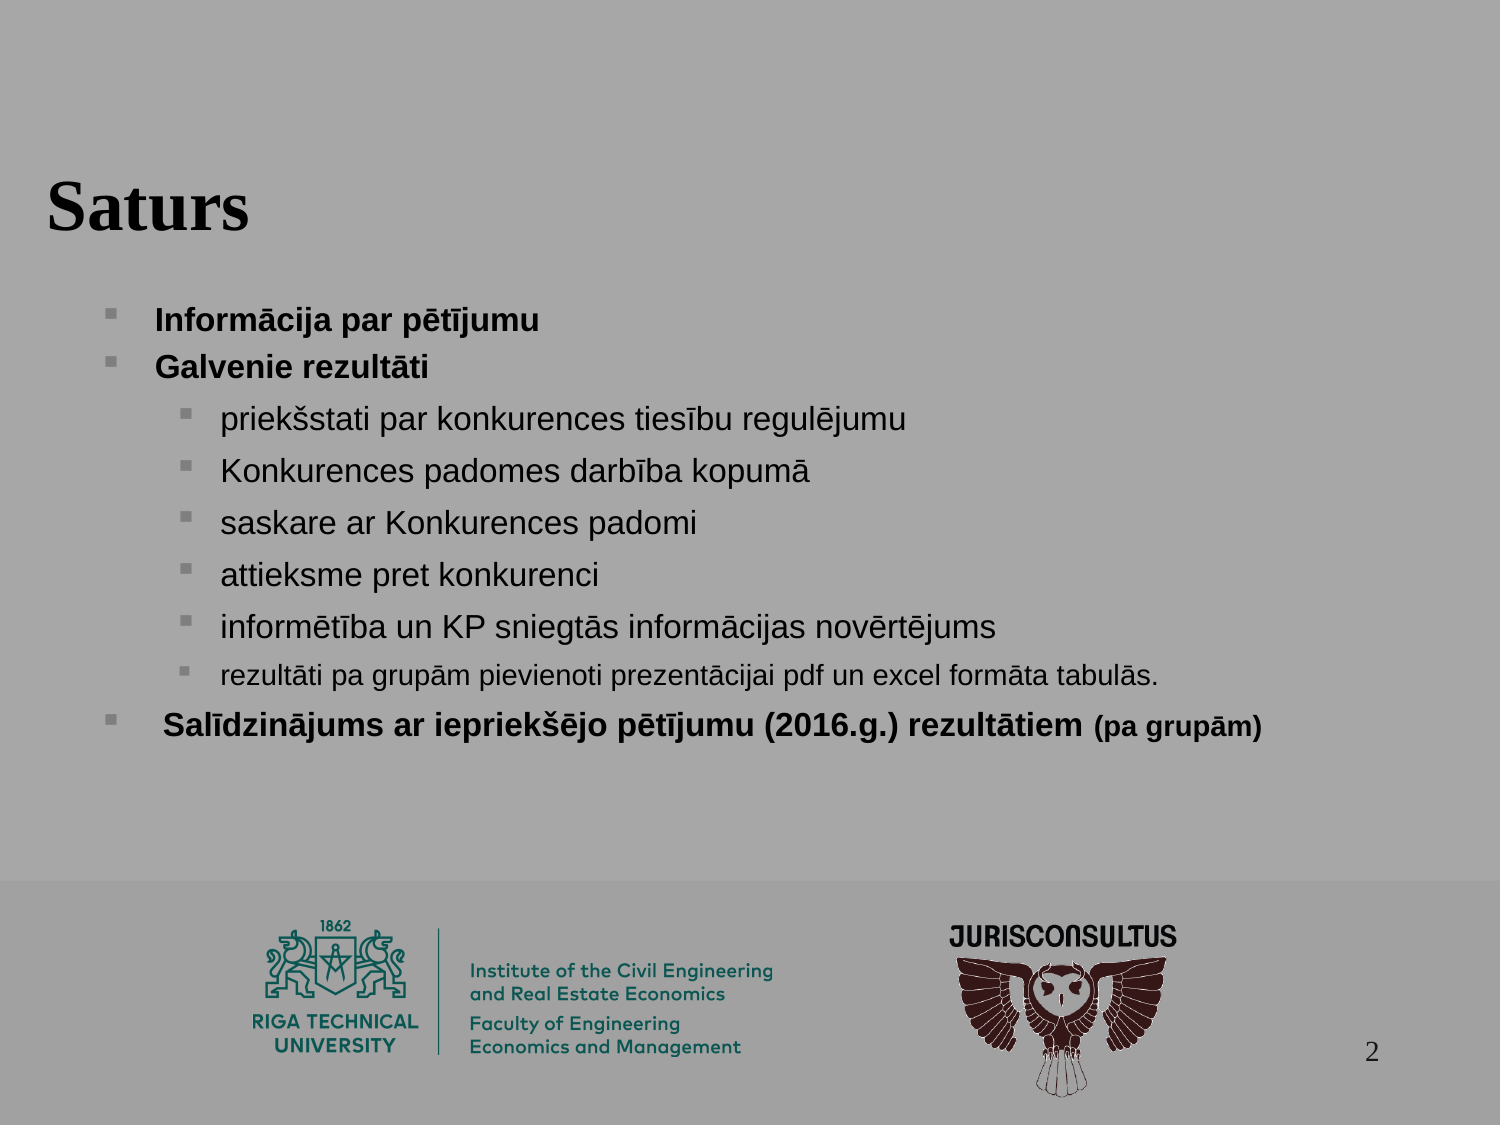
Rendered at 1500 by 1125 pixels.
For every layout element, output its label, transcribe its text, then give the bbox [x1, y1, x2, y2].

picture [250, 919, 775, 1058]
picture [902, 879, 1227, 1125]
list Informācija par pētījumu Galvenie rezultāti priekšstati par konkurences tiesību regulējumu Konkurences padomes darbība kopumā saskare ar Konkurences padomi attieksme pret konkurenci informētība un KP sniegtās informācijas novērtējums rezultāti pa grupām pievienoti prezentācijai pdf un excel formāta tabulās. Salīdzinājums ar iepriekšējo pētījumu (2016.g.) rezultātiem (pa grupām) [90, 241, 1431, 829]
text_box [0, 880, 902, 1125]
text_box [1227, 880, 1500, 1125]
title Saturs [38, 151, 1206, 250]
